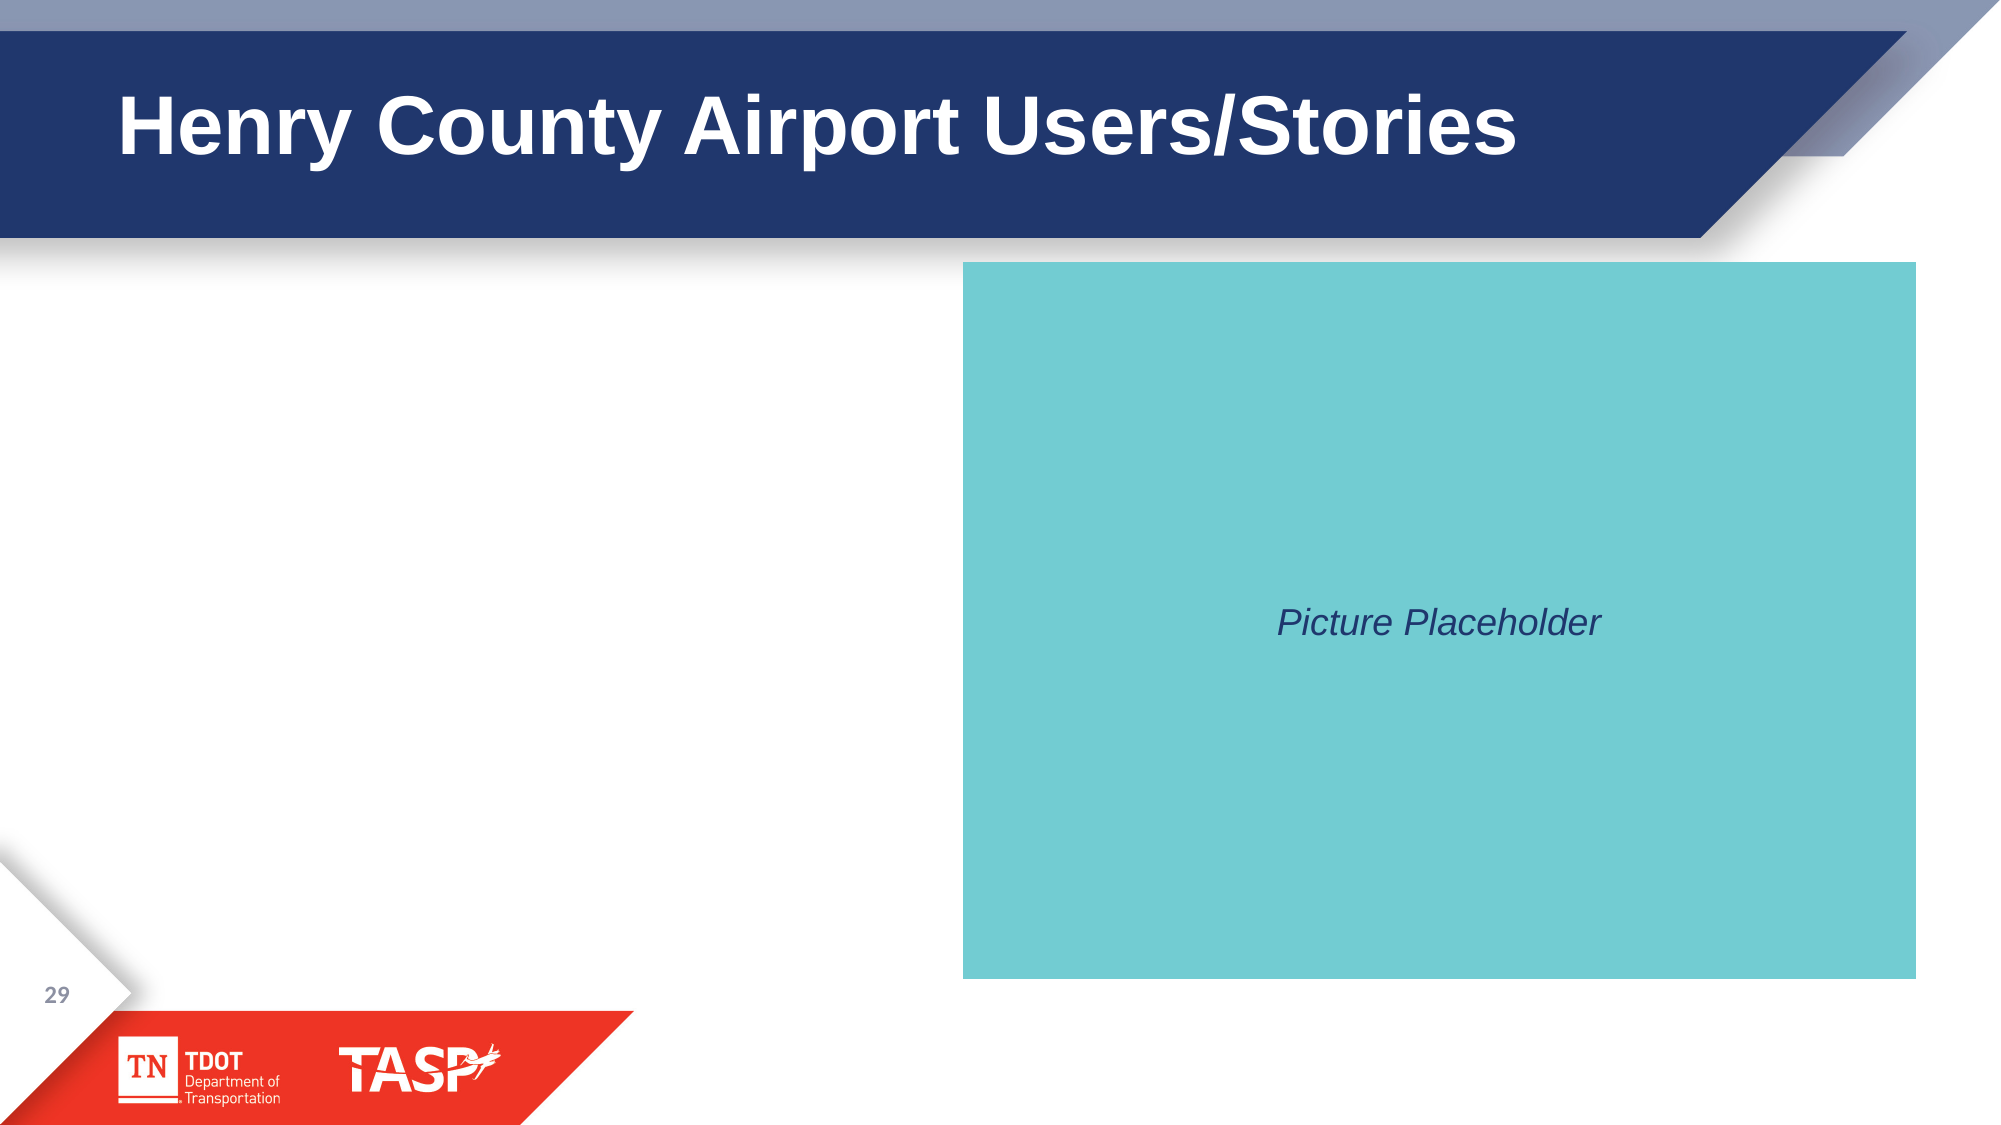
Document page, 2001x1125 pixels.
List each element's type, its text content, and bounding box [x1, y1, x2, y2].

slide_number 29 [0, 963, 85, 1024]
title Henry County Airport Users/Stories [102, 32, 2000, 223]
text_box [963, 262, 1916, 979]
picture [0, 0, 2001, 1125]
text_box Picture Placeholder [1200, 590, 1678, 650]
